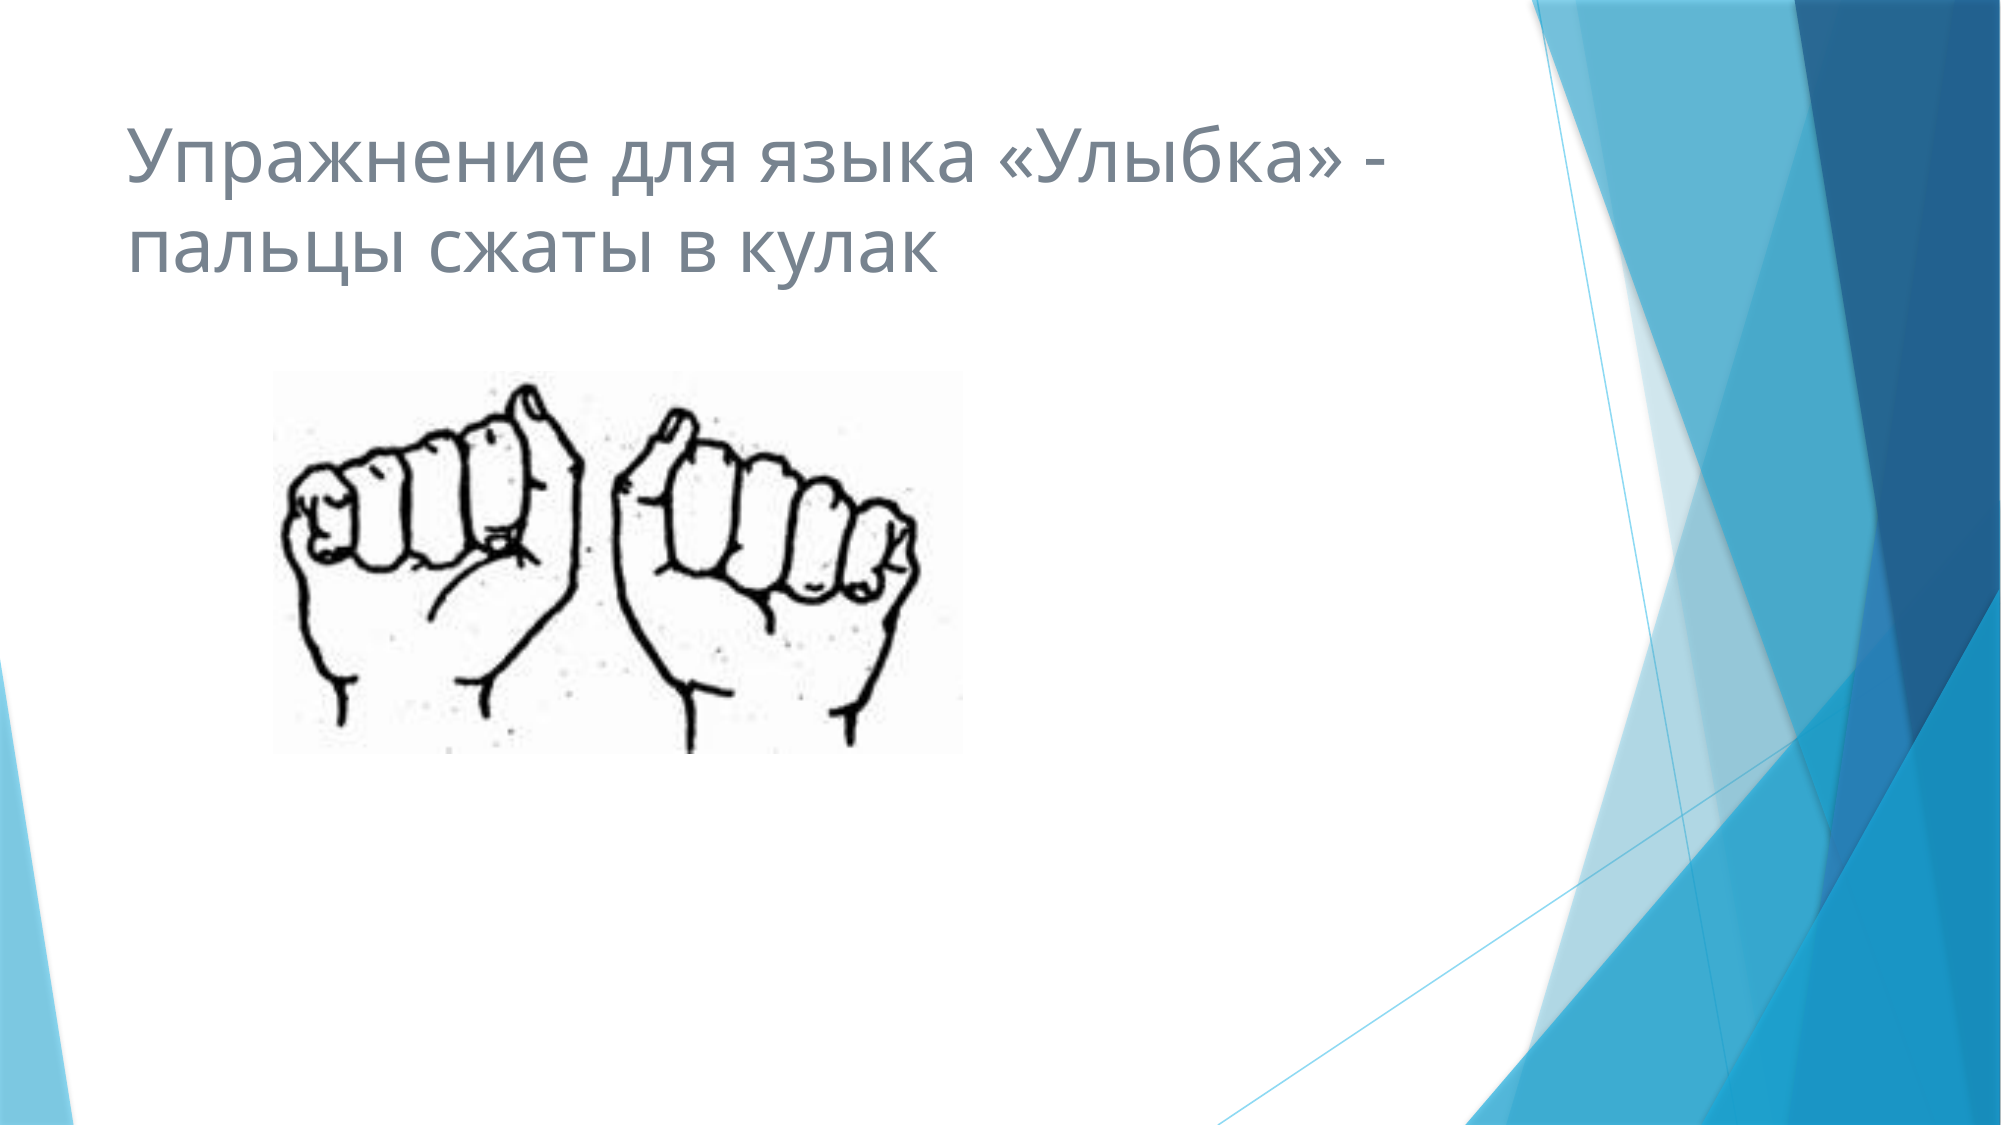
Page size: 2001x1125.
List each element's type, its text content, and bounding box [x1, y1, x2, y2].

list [273, 370, 964, 755]
title Упражнение для языка «Улыбка» - пальцы сжаты в кулак [111, 99, 1522, 317]
